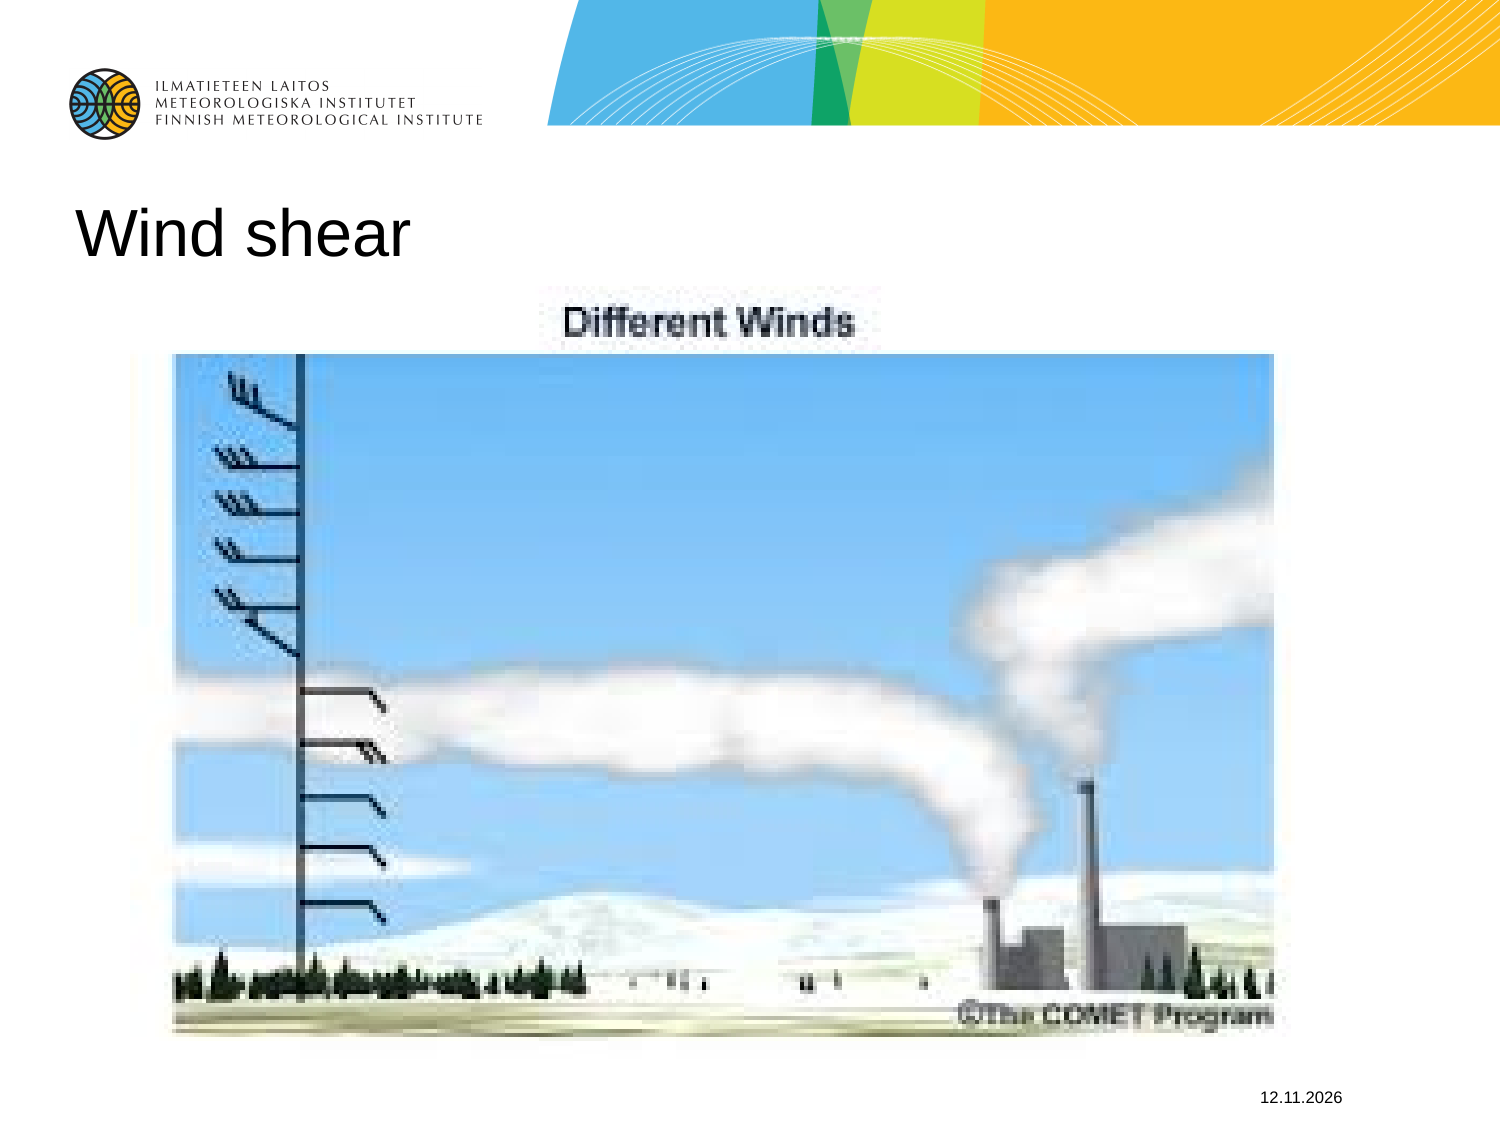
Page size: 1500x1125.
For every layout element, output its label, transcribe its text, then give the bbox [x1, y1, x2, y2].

title Wind shear [75, 189, 1425, 284]
picture [130, 286, 1322, 1059]
picture [0, 0, 1500, 140]
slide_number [992, 1086, 1343, 1116]
